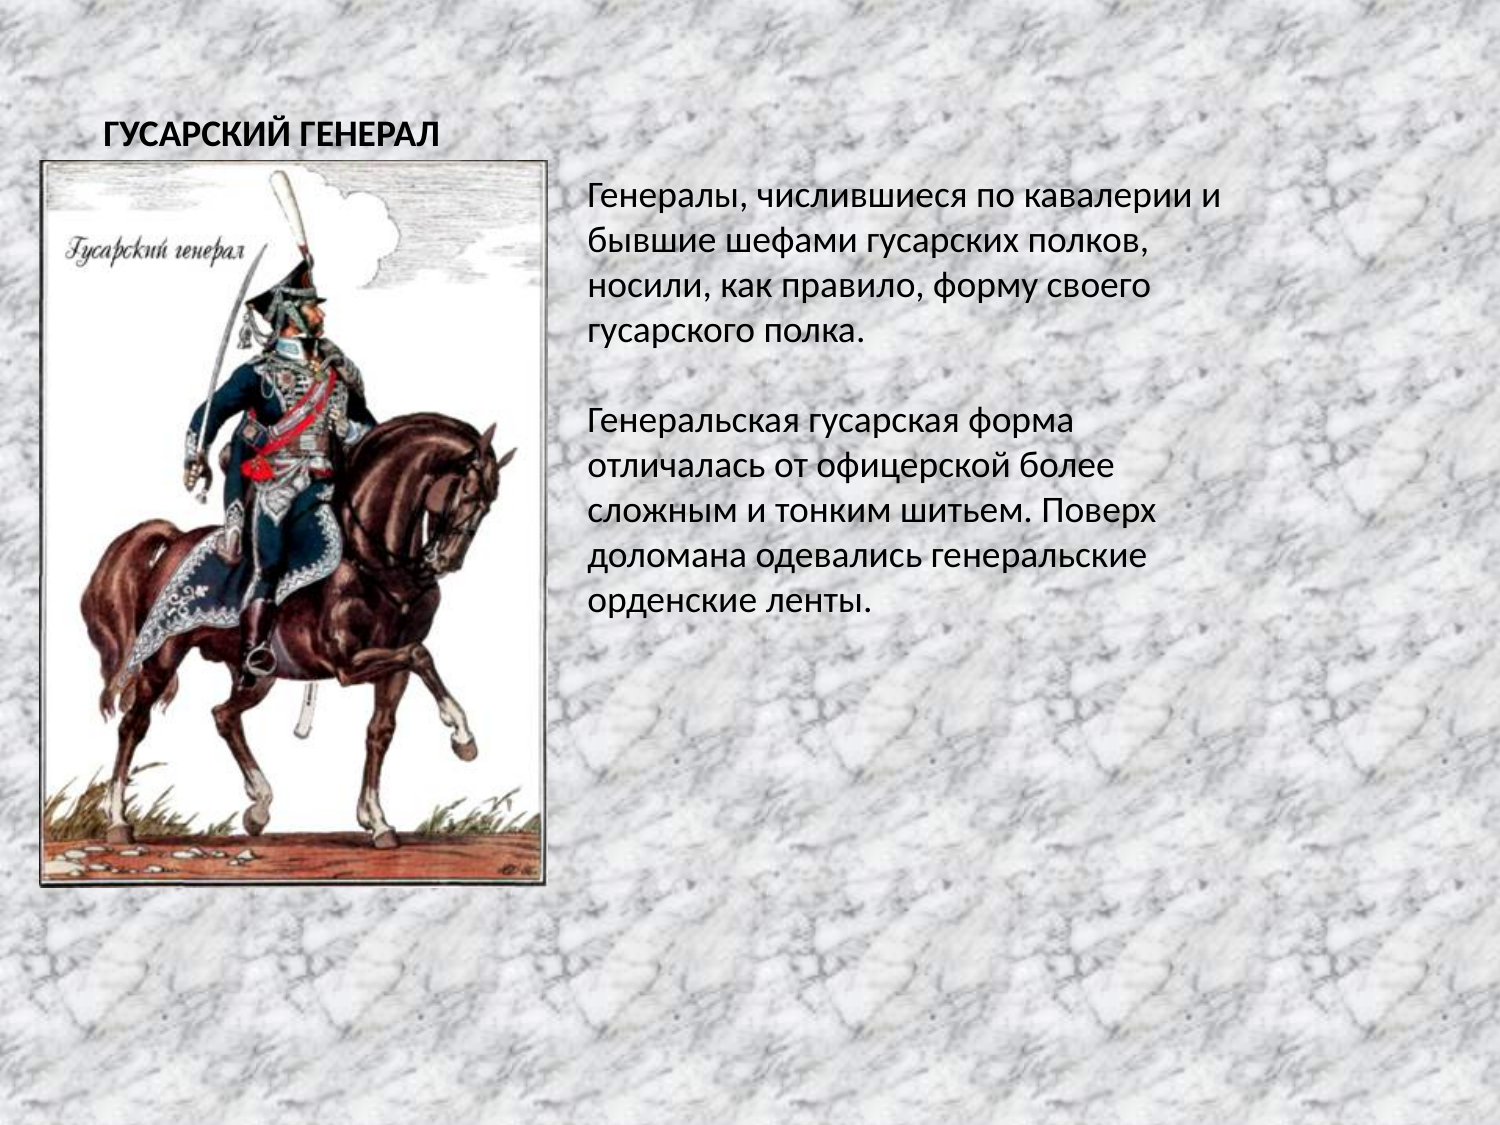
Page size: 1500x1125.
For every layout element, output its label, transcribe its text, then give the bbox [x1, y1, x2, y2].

text_box ГУСАРСКИЙ ГЕНЕРАЛ [88, 101, 512, 159]
picture [0, 0, 1500, 1125]
text_box Генералы, числившиеся по кавалерии и бывшие шефами гусарских полков, носили, как правило, форму своего гусарского полка. Генеральская гусарская форма отличалась от офицерской более сложным и тонким шитьем. Поверх доломана одевались генеральские орденские ленты. [572, 162, 1247, 628]
